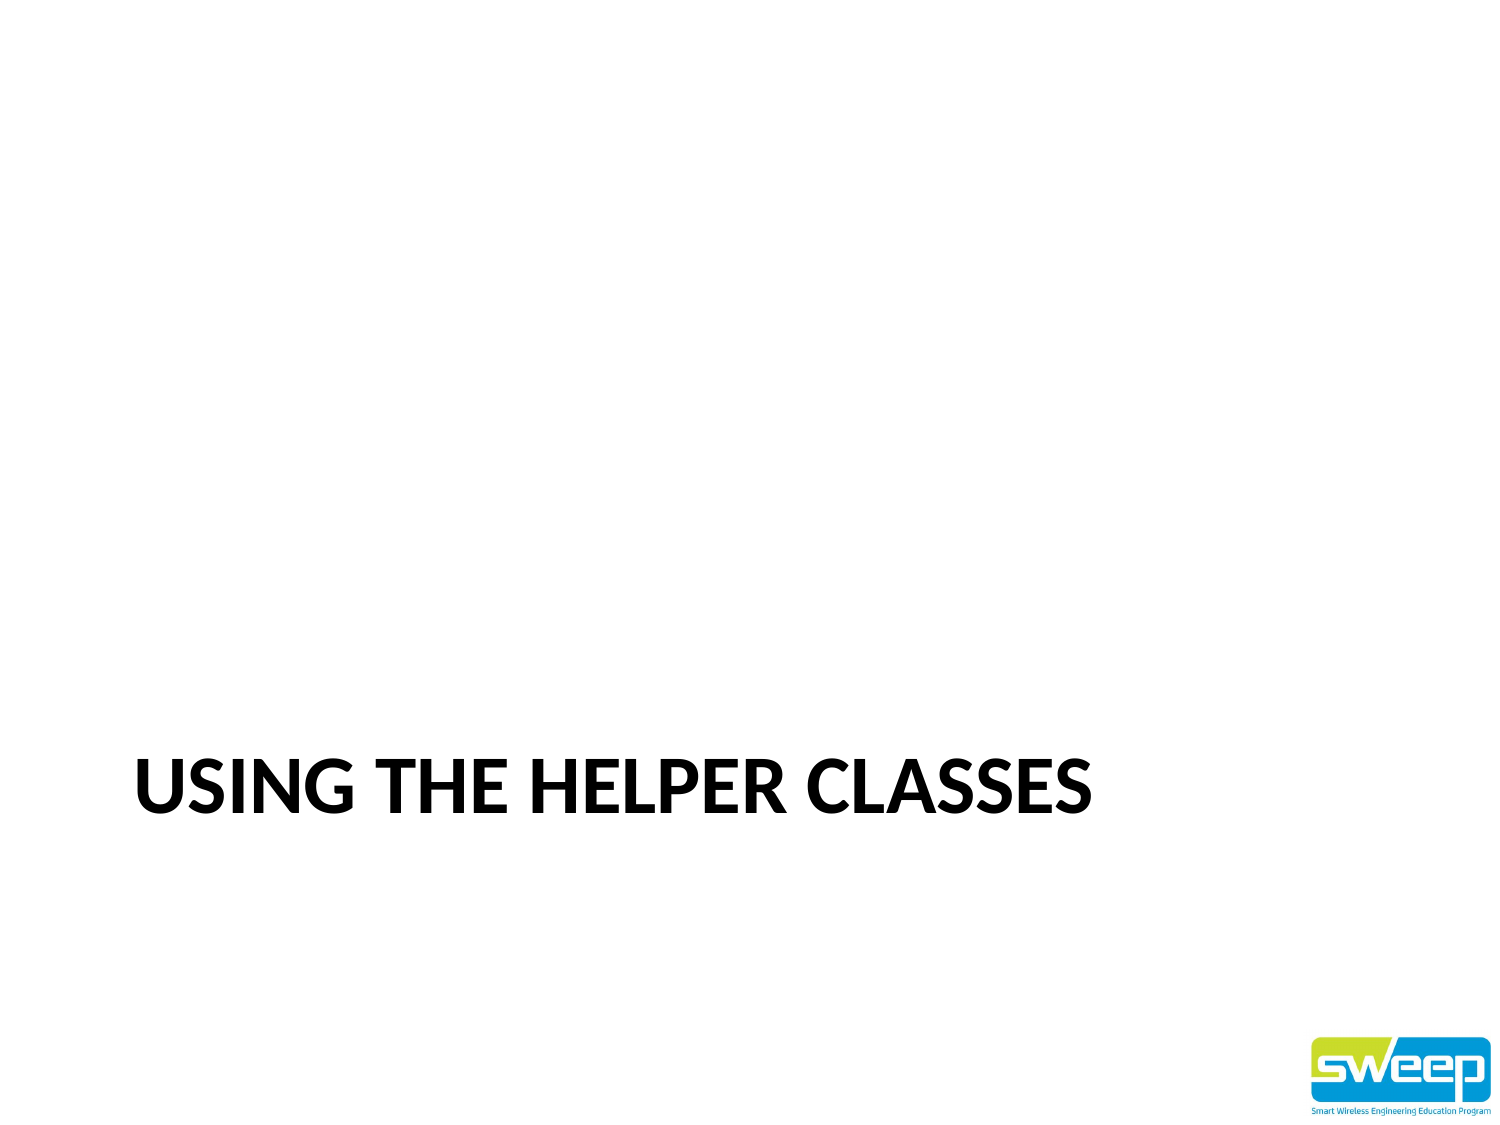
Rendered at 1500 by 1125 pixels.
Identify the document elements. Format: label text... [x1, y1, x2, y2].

title Using the Helper Classes [118, 722, 1394, 947]
picture [1303, 1029, 1491, 1116]
picture [1391, 1056, 1453, 1083]
